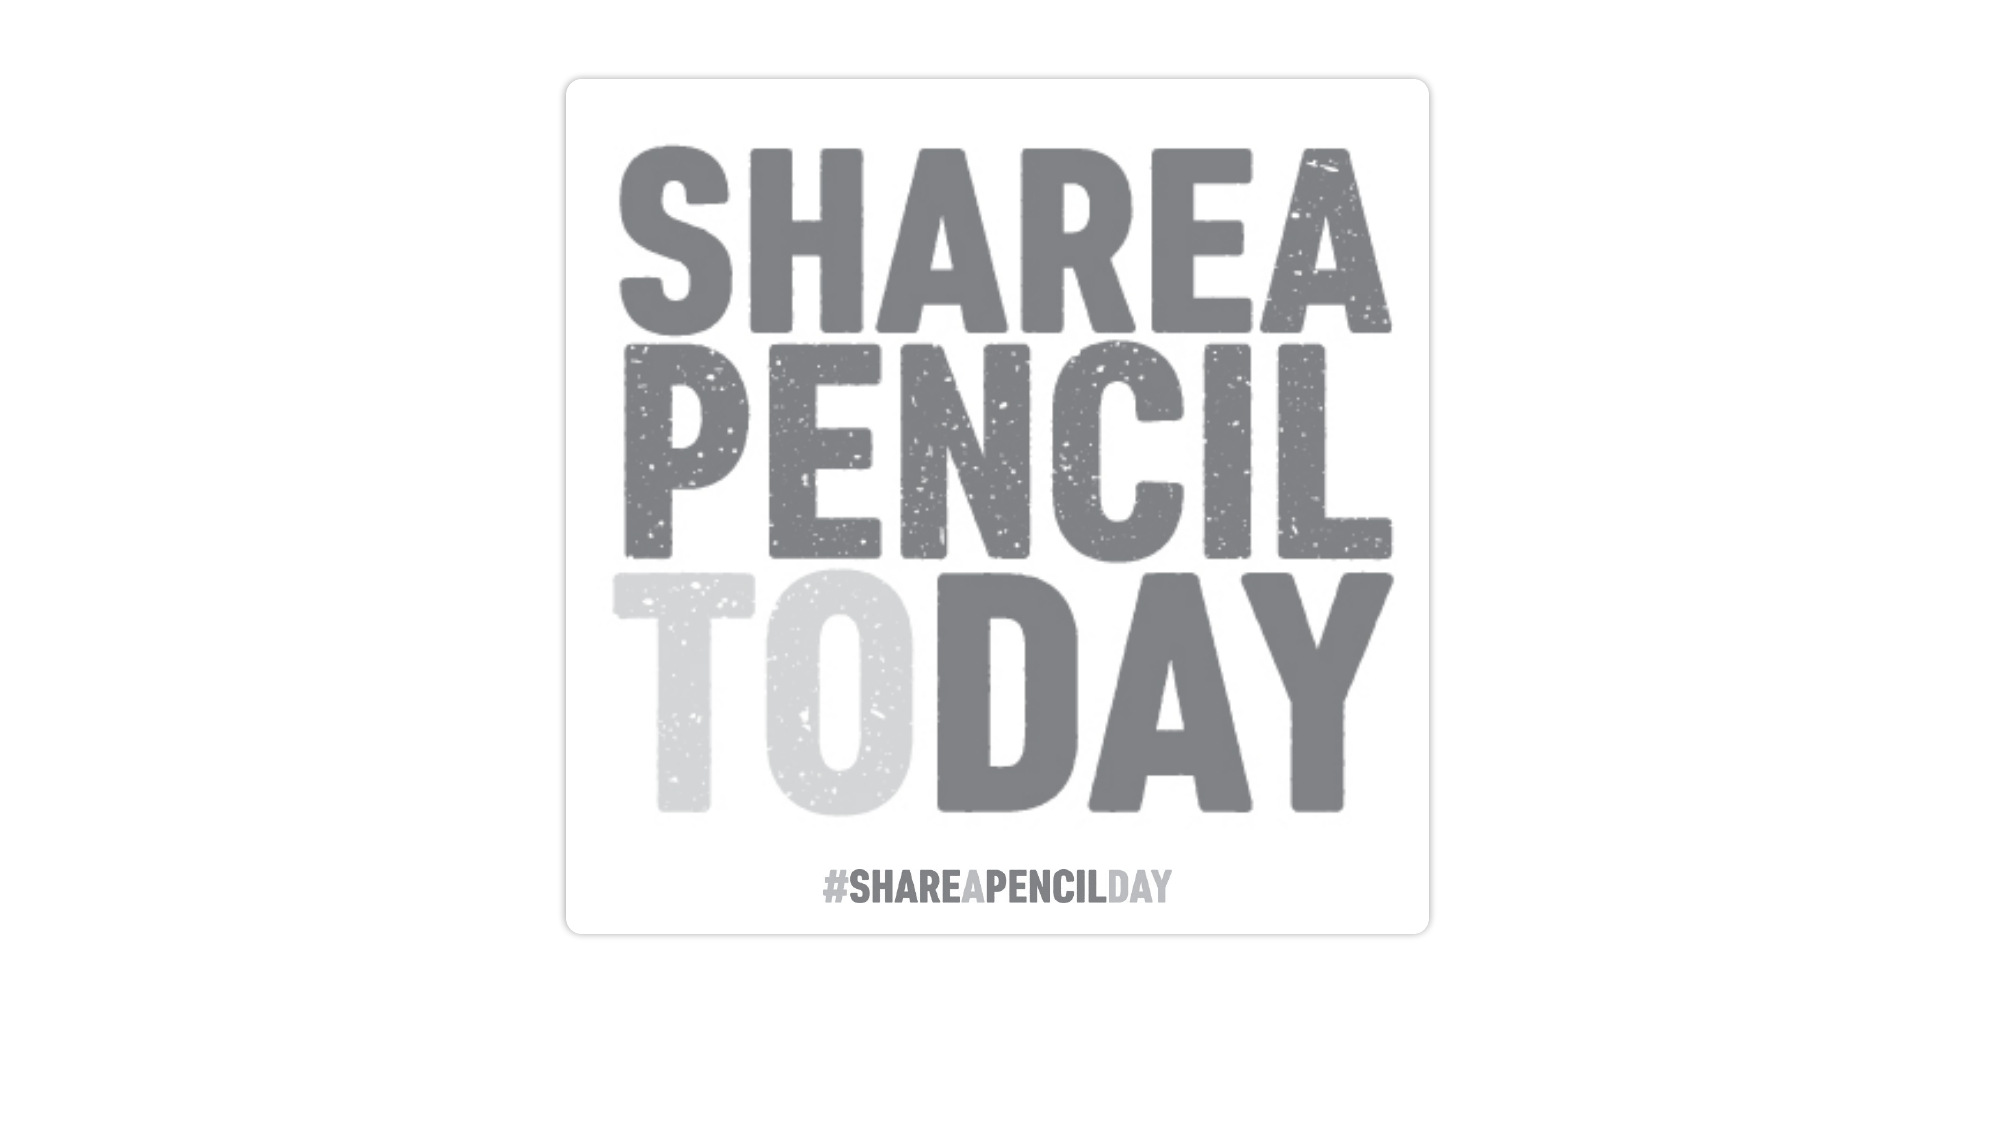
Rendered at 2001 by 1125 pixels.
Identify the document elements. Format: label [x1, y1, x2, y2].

picture [597, 110, 1399, 903]
